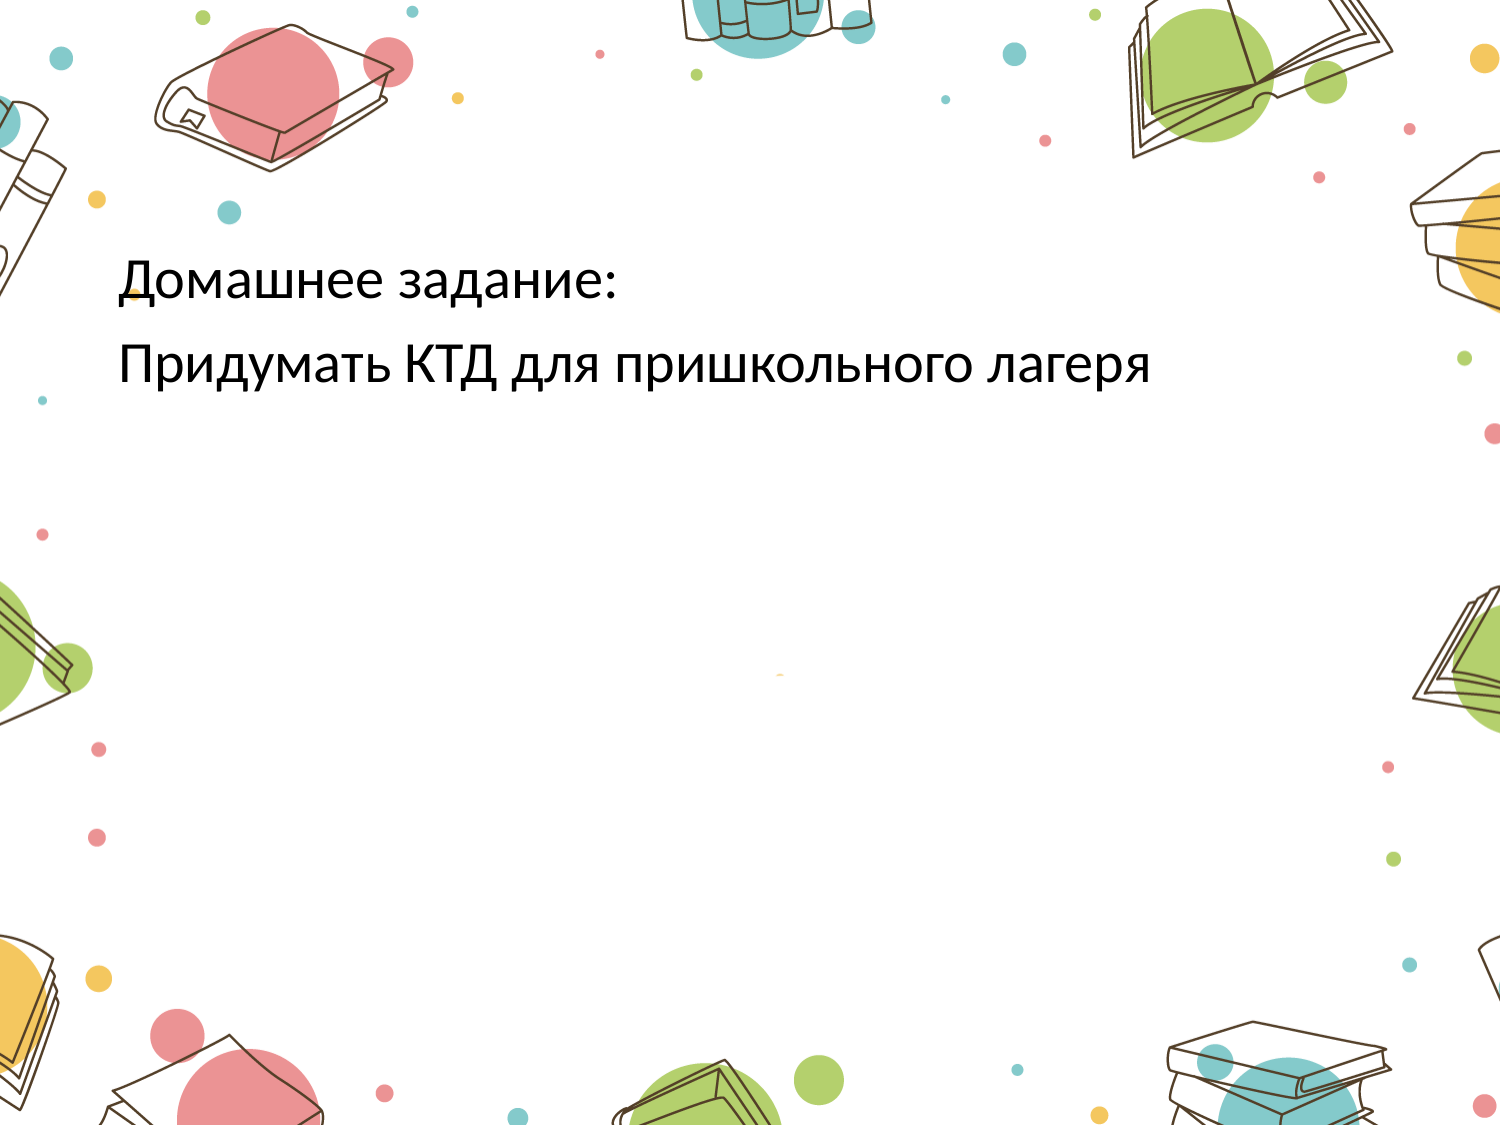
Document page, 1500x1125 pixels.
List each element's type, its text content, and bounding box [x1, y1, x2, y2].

picture [0, 0, 1500, 1125]
list Домашнее задание: Придумать КТД для пришкольного лагеря [103, 240, 1397, 1014]
